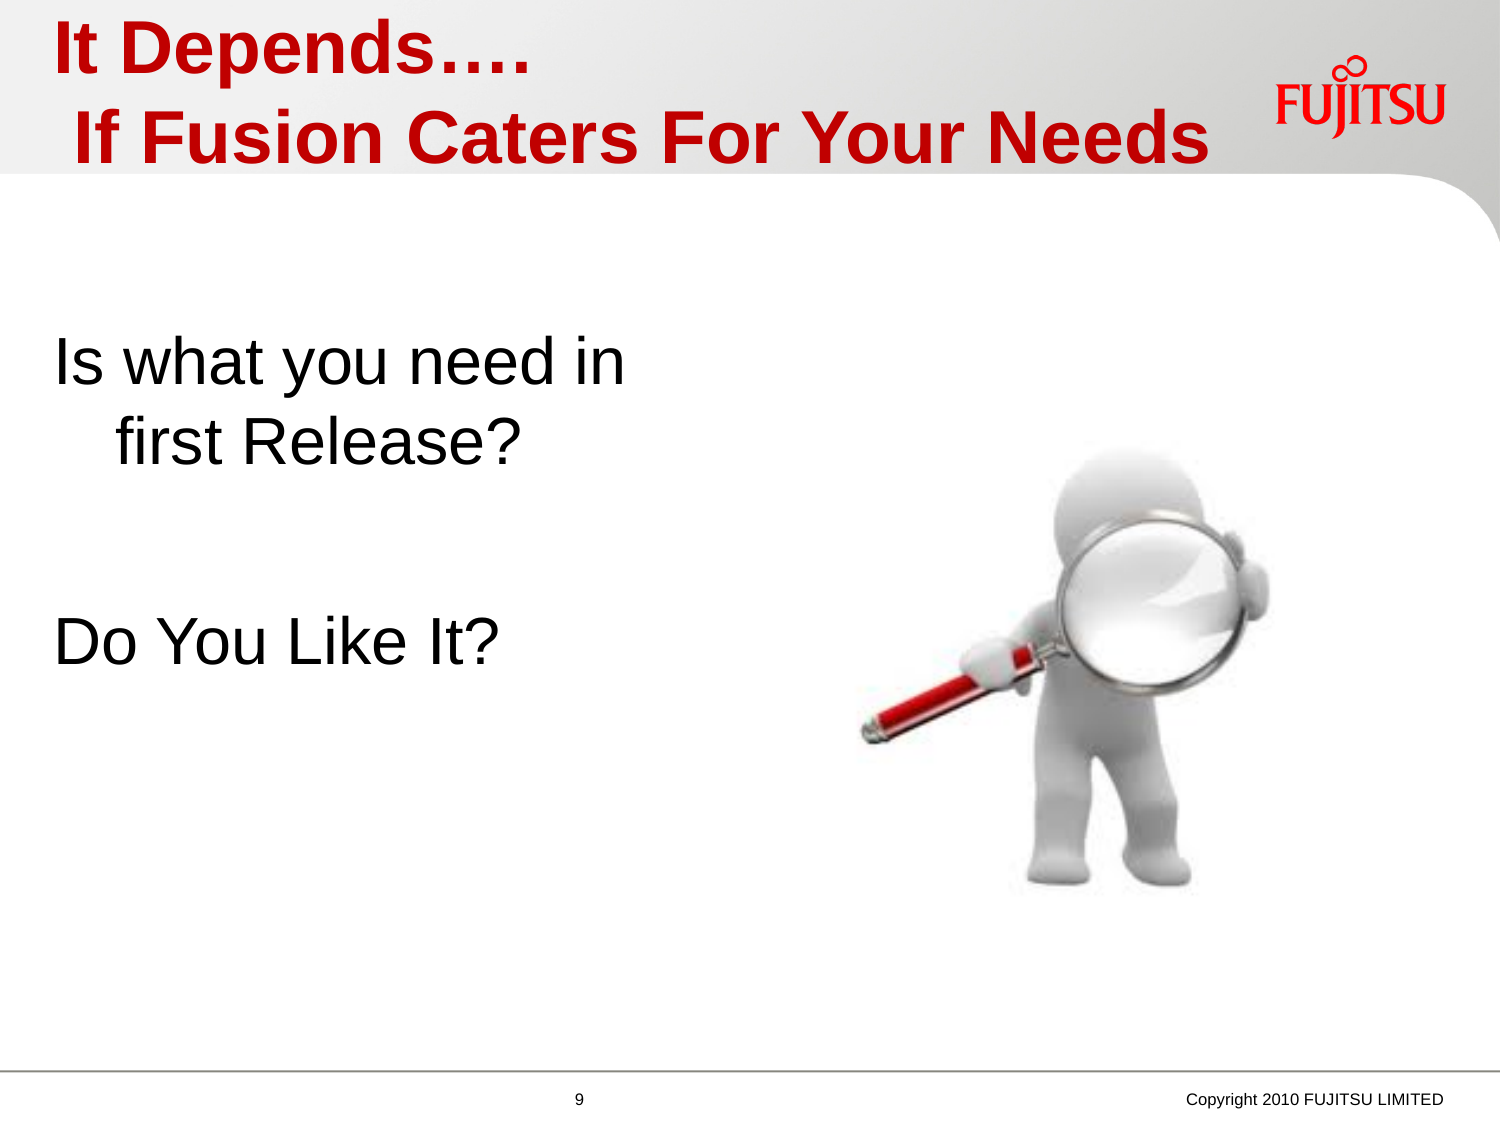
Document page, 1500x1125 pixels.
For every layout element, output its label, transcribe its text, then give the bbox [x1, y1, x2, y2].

picture [0, 0, 1500, 256]
footer Copyright 2010 FUJITSU LIMITED [969, 1064, 1445, 1110]
picture [820, 385, 1353, 915]
slide_number 9 [574, 1076, 925, 1110]
list Is what you need in first Release? Do You Like It? [52, 217, 739, 1036]
title It Depends…. If Fusion Caters For Your Needs [52, 28, 1223, 150]
